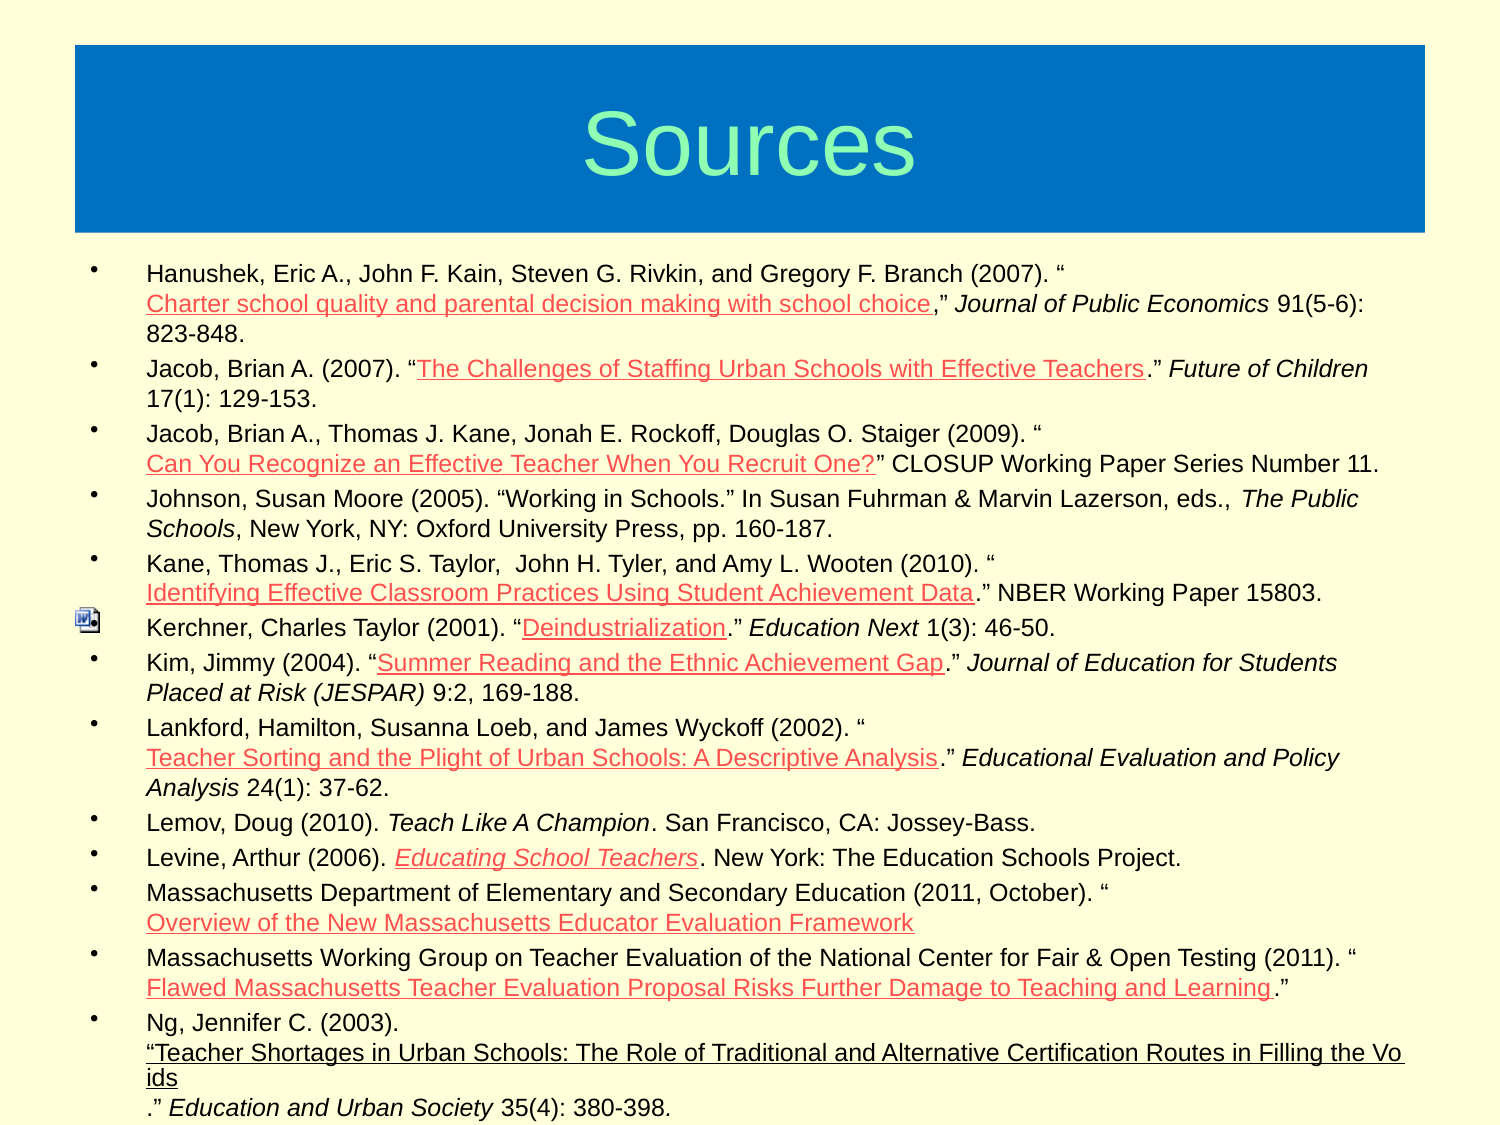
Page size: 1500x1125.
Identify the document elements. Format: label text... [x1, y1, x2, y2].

picture [74, 607, 101, 633]
title Sources [74, 44, 1426, 233]
list Hanushek, Eric A., John F. Kain, Steven G. Rivkin, and Gregory F. Branch (2007). “Charter school quality and parental decision making with school choice,” Journal of Public Economics 91(5-6): 823-848. Jacob, Brian A. (2007). “The Challenges of Staffing Urban Schools with Effective Teachers.” Future of Children 17(1): 129-153. Jacob, Brian A., Thomas J. Kane, Jonah E. Rockoff, Douglas O. Staiger (2009). “Can You Recognize an Effective Teacher When You Recruit One?” CLOSUP Working Paper Series Number 11. Johnson, Susan Moore (2005). “Working in Schools.” In Susan Fuhrman & Marvin Lazerson, eds., The Public Schools, New York, NY: Oxford University Press, pp. 160-187. Kane, Thomas J., Eric S. Taylor, John H. Tyler, and Amy L. Wooten (2010). “Identifying Effective Classroom Practices Using Student Achievement Data.” NBER Working Paper 15803. Kerchner, Charles Taylor (2001). “Deindustrialization.” Education Next 1(3): 46-50. Kim, Jimmy (2004). “Summer Reading and the Ethnic Achievement Gap.” Journal of Education for Students Placed at Risk (JESPAR) 9:2, 169-188. Lankford, Hamilton, Susanna Loeb, and James Wyckoff (2002). “Teacher Sorting and the Plight of Urban Schools: A Descriptive Analysis.” Educational Evaluation and Policy Analysis 24(1): 37-62. Lemov, Doug (2010). Teach Like A Champion. San Francisco, CA: Jossey-Bass. Levine, Arthur (2006). Educating School Teachers. New York: The Education Schools Project. Massachusetts Department of Elementary and Secondary Education (2011, October). “Overview of the New Massachusetts Educator Evaluation Framework Massachusetts Working Group on Teacher Evaluation of the National Center for Fair & Open Testing (2011). “Flawed Massachusetts Teacher Evaluation Proposal Risks Further Damage to Teaching and Learning.” Ng, Jennifer C. (2003). “Teacher Shortages in Urban Schools: The Role of Traditional and Alternative Certification Routes in Filling the Voids.” Education and Urban Society 35(4): 380-398. Papay, John (2007). Aspen Institute Datasheet: The Teaching Workforce. Washington, D.C.: The Aspen Institute. [74, 249, 1426, 1113]
